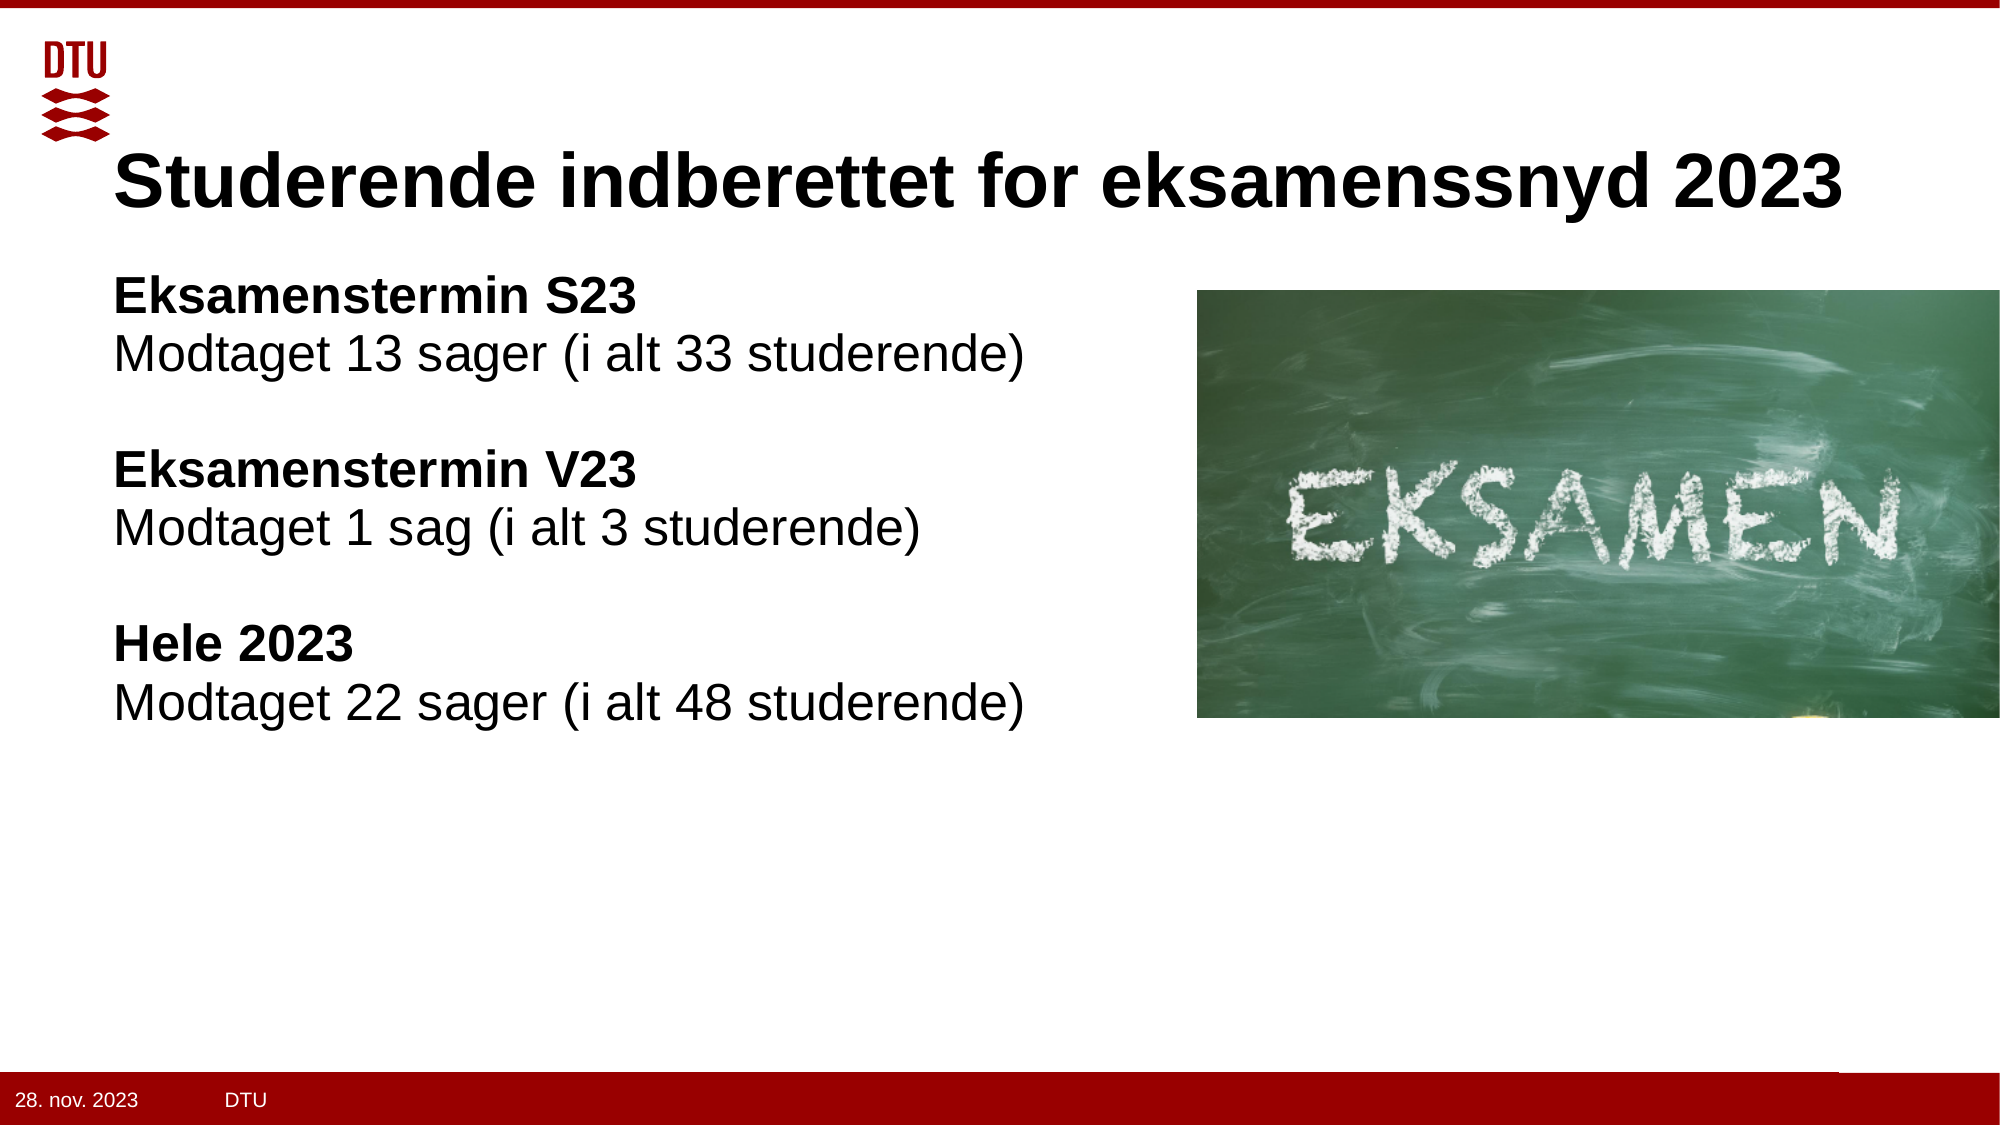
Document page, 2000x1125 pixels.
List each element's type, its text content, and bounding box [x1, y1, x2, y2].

title Eksamenstermin S23 Modtaget 13 sager (i alt 33 studerende) Eksamenstermin V23 Modtaget 1 sag (i alt 3 studerende) Hele 2023 Modtaget 22 sager (i alt 48 studerende) [113, 267, 1284, 1026]
text_box Studerende indberettet for eksamenssnyd 2023 [113, 100, 1924, 225]
text_box 28. nov. 2023 DTU [0, 1072, 1839, 1125]
picture [1197, 290, 2000, 719]
